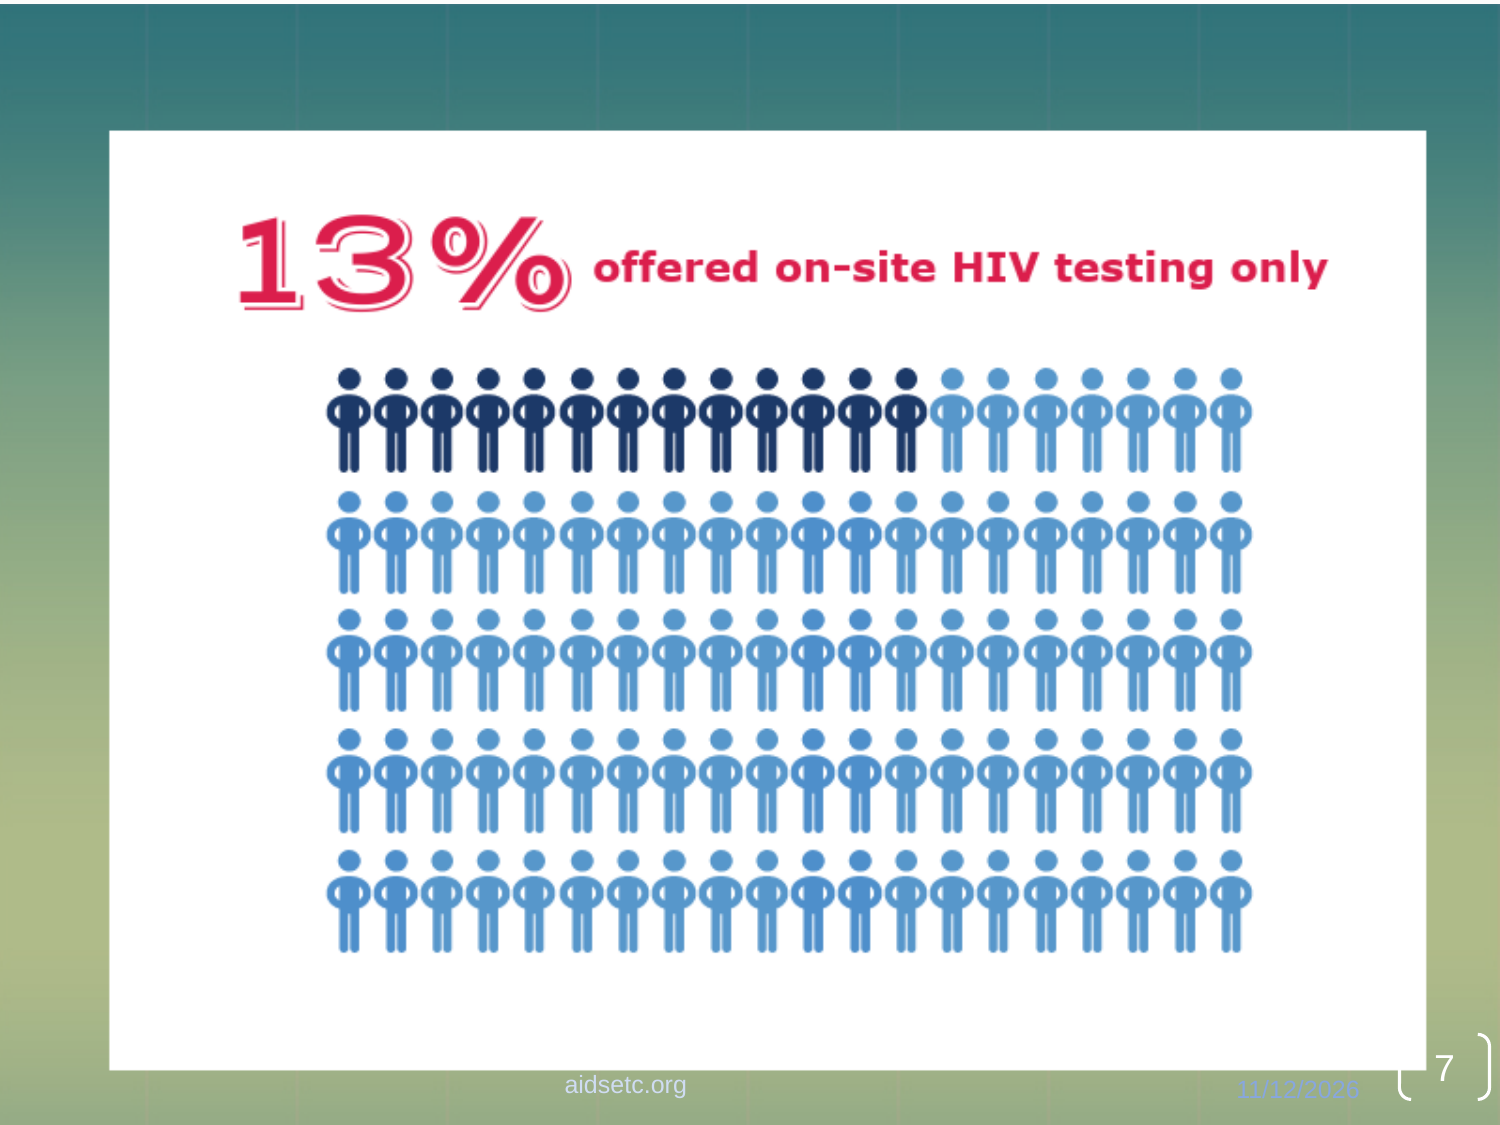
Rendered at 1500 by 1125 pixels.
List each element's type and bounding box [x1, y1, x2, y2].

list [0, 4, 1500, 1125]
